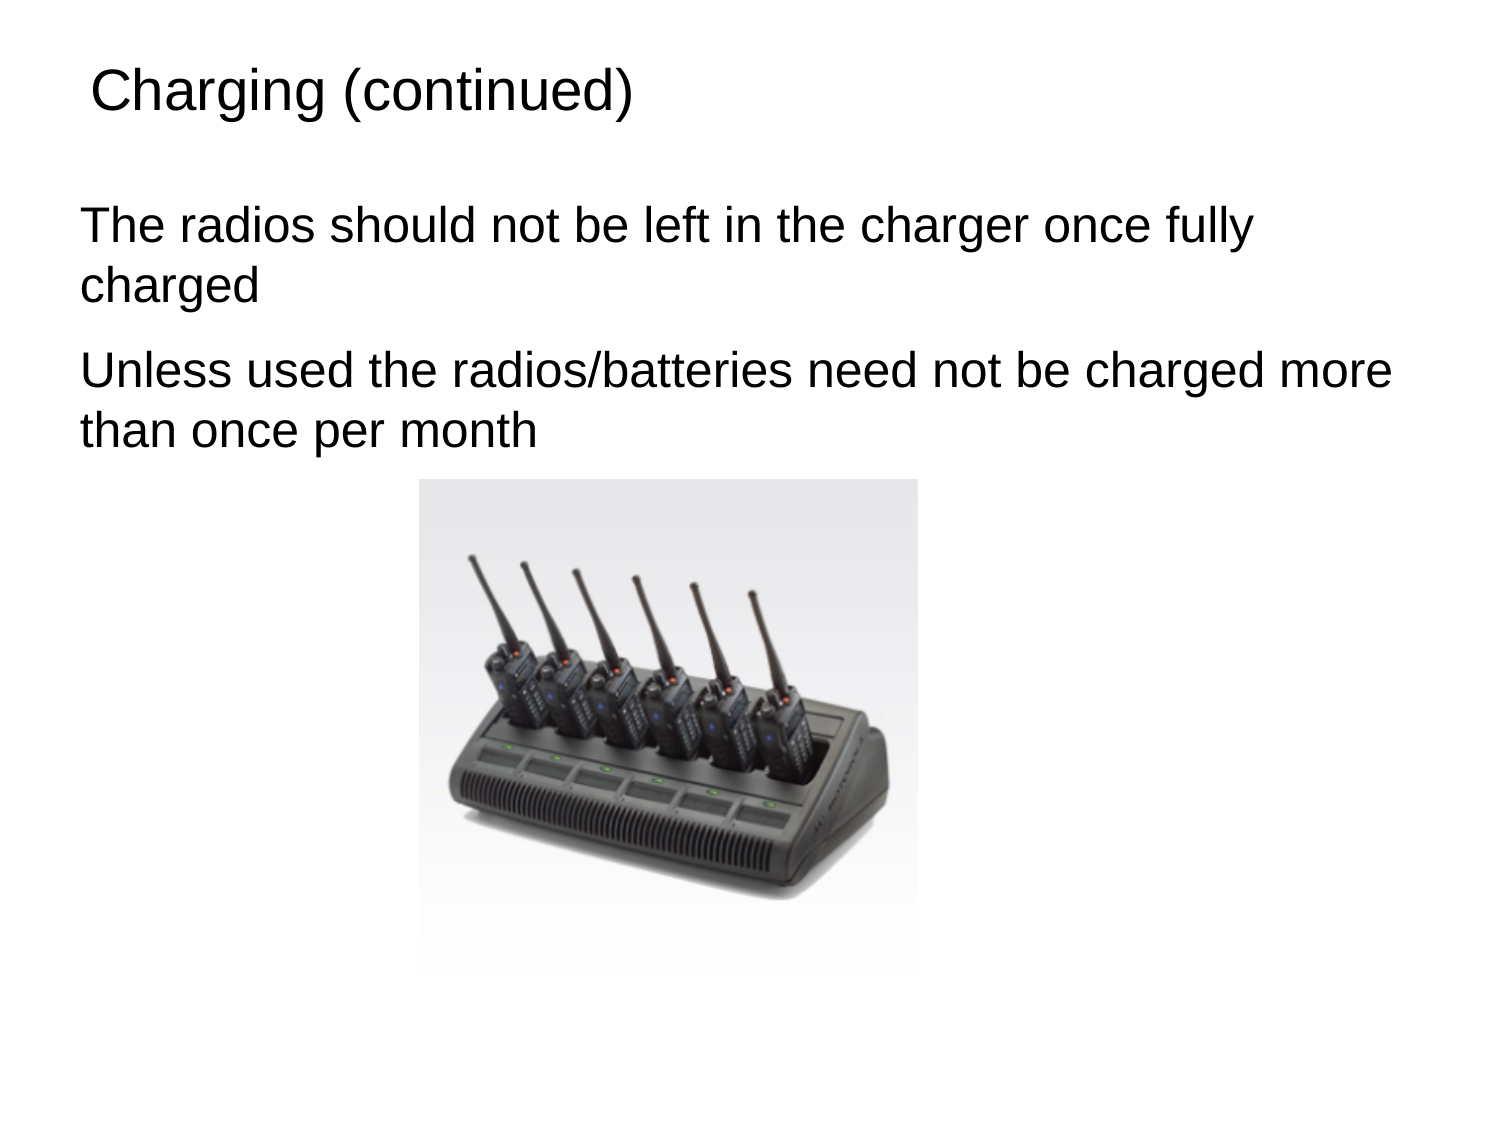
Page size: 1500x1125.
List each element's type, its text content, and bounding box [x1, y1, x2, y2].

list The radios should not be left in the charger once fully charged Unless used the radios/batteries need not be charged more than once per month [64, 184, 1415, 927]
title Charging (continued) [75, 45, 833, 173]
picture [418, 479, 918, 979]
